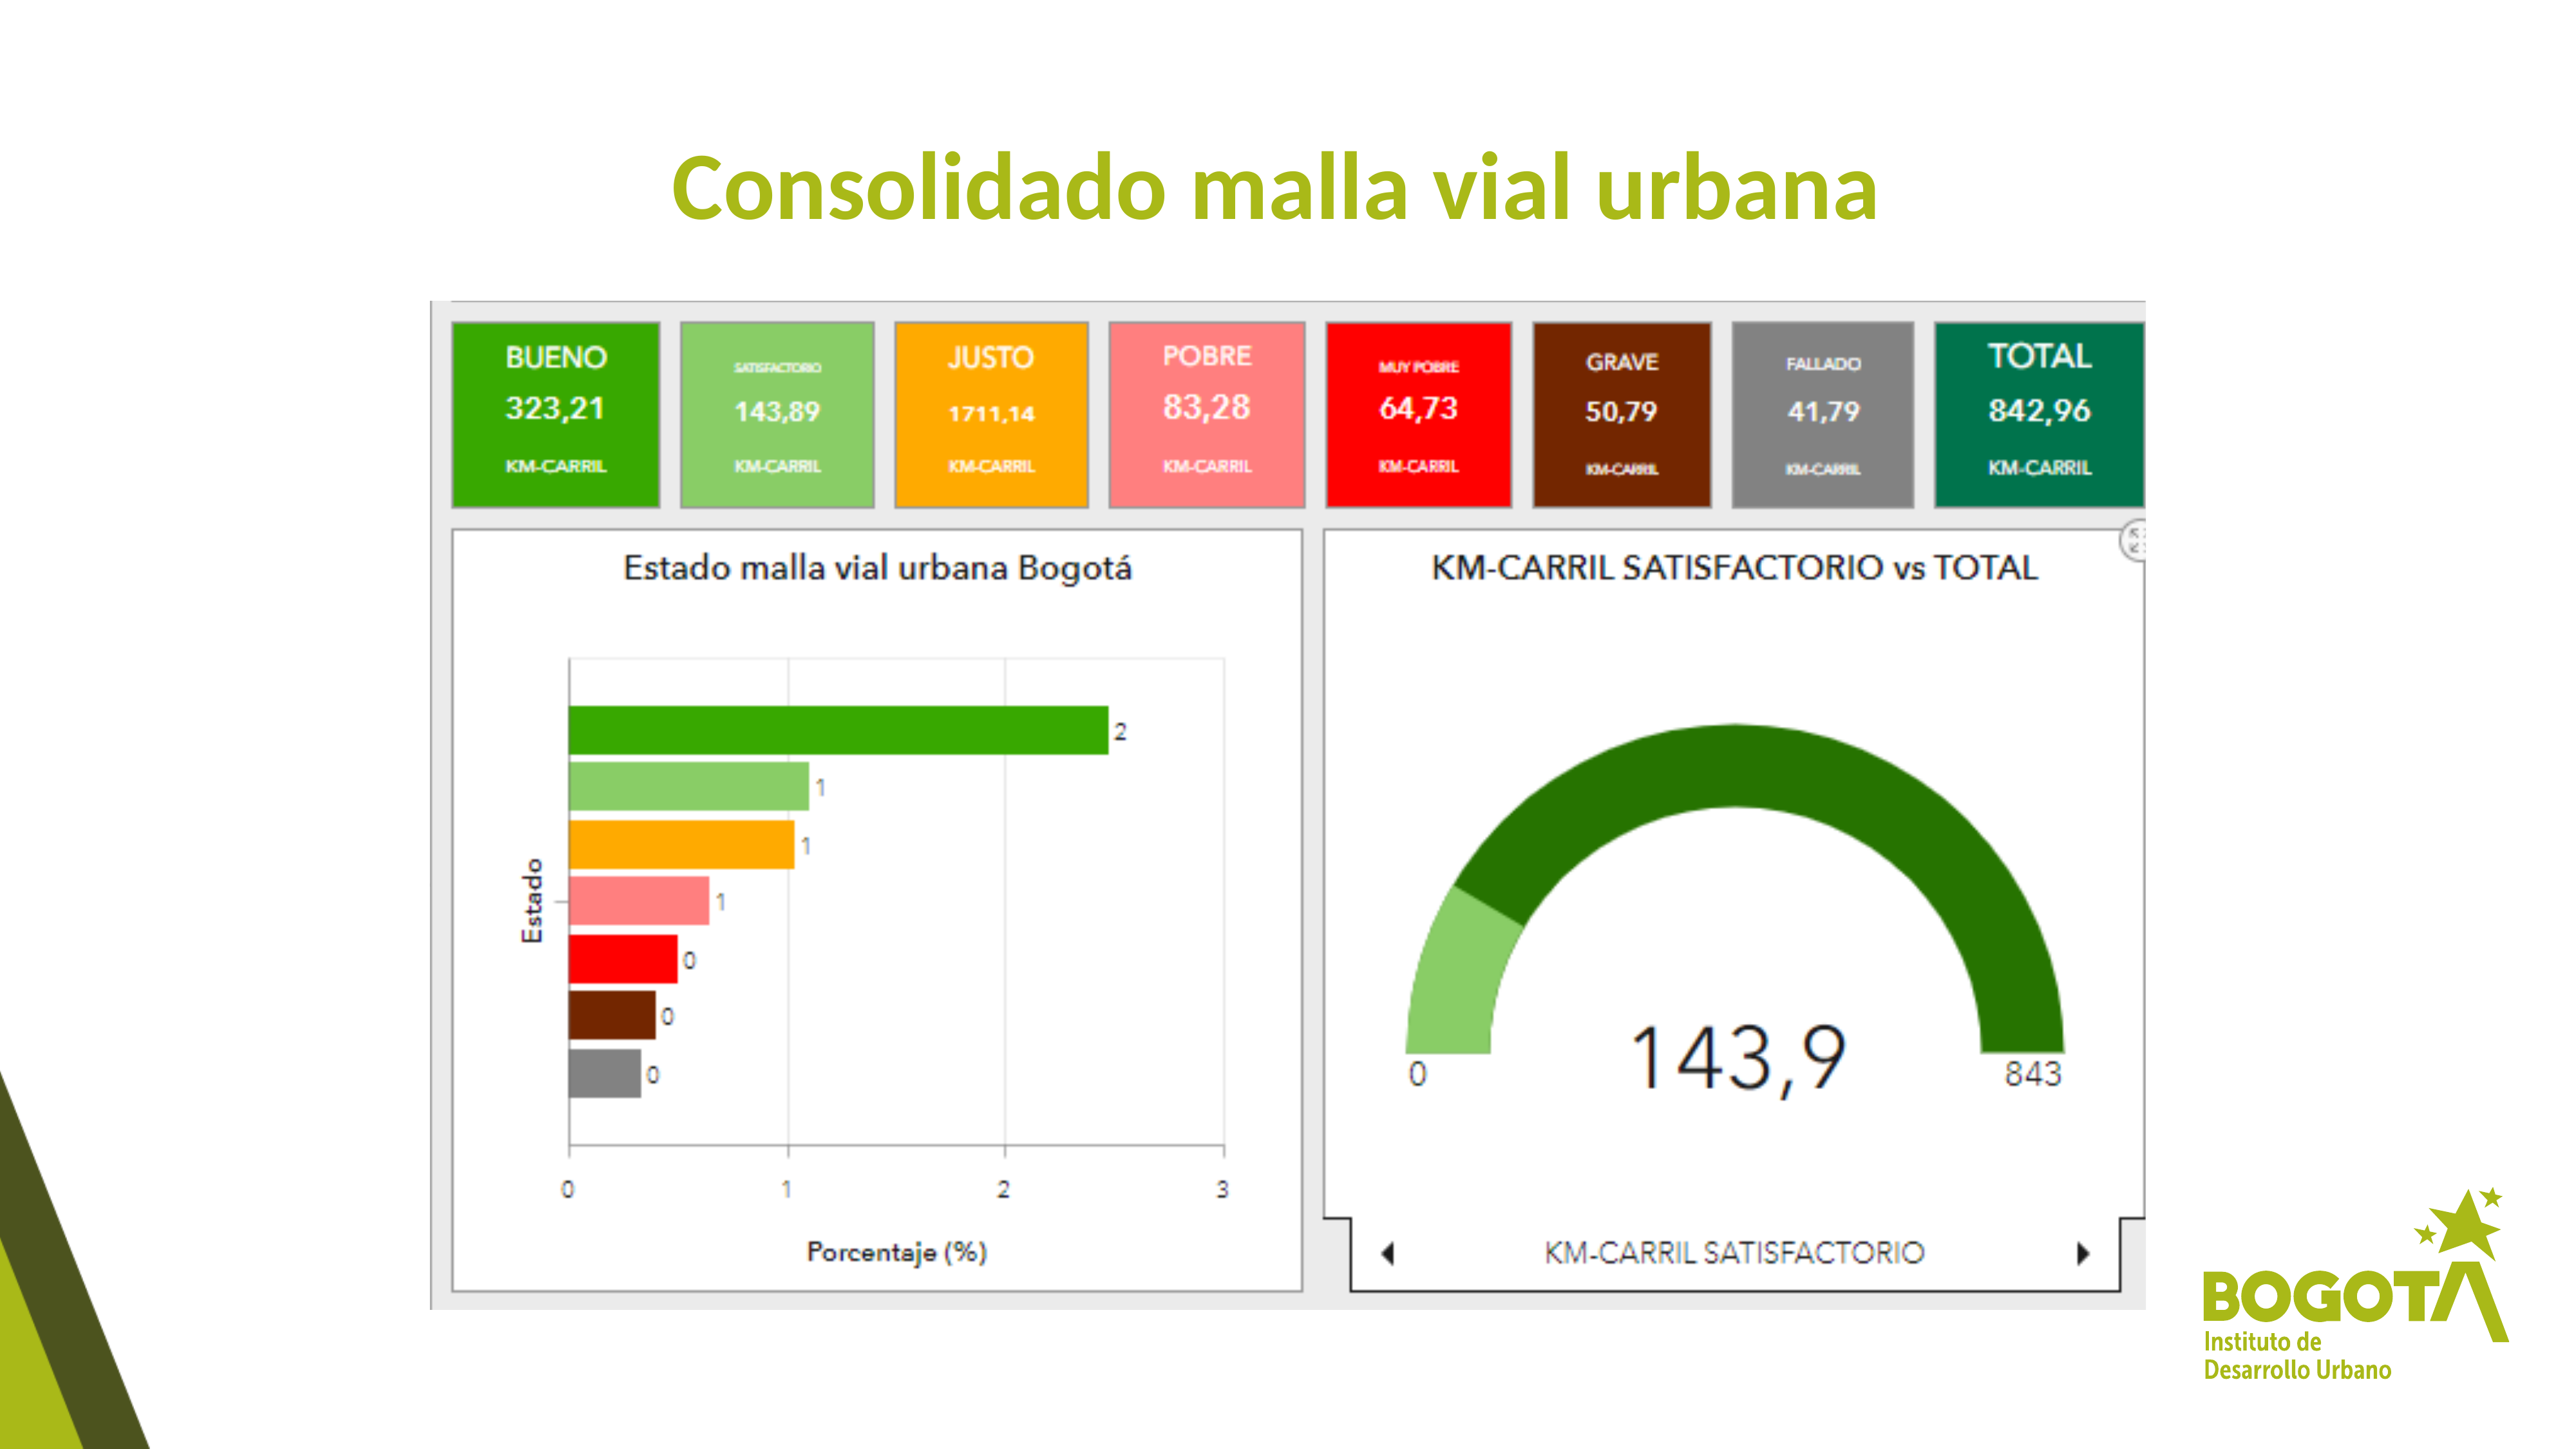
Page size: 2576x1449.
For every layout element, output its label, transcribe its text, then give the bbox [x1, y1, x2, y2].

picture [430, 301, 2146, 1310]
picture [0, 1056, 181, 1449]
title Consolidado malla vial urbana [662, 110, 1913, 265]
